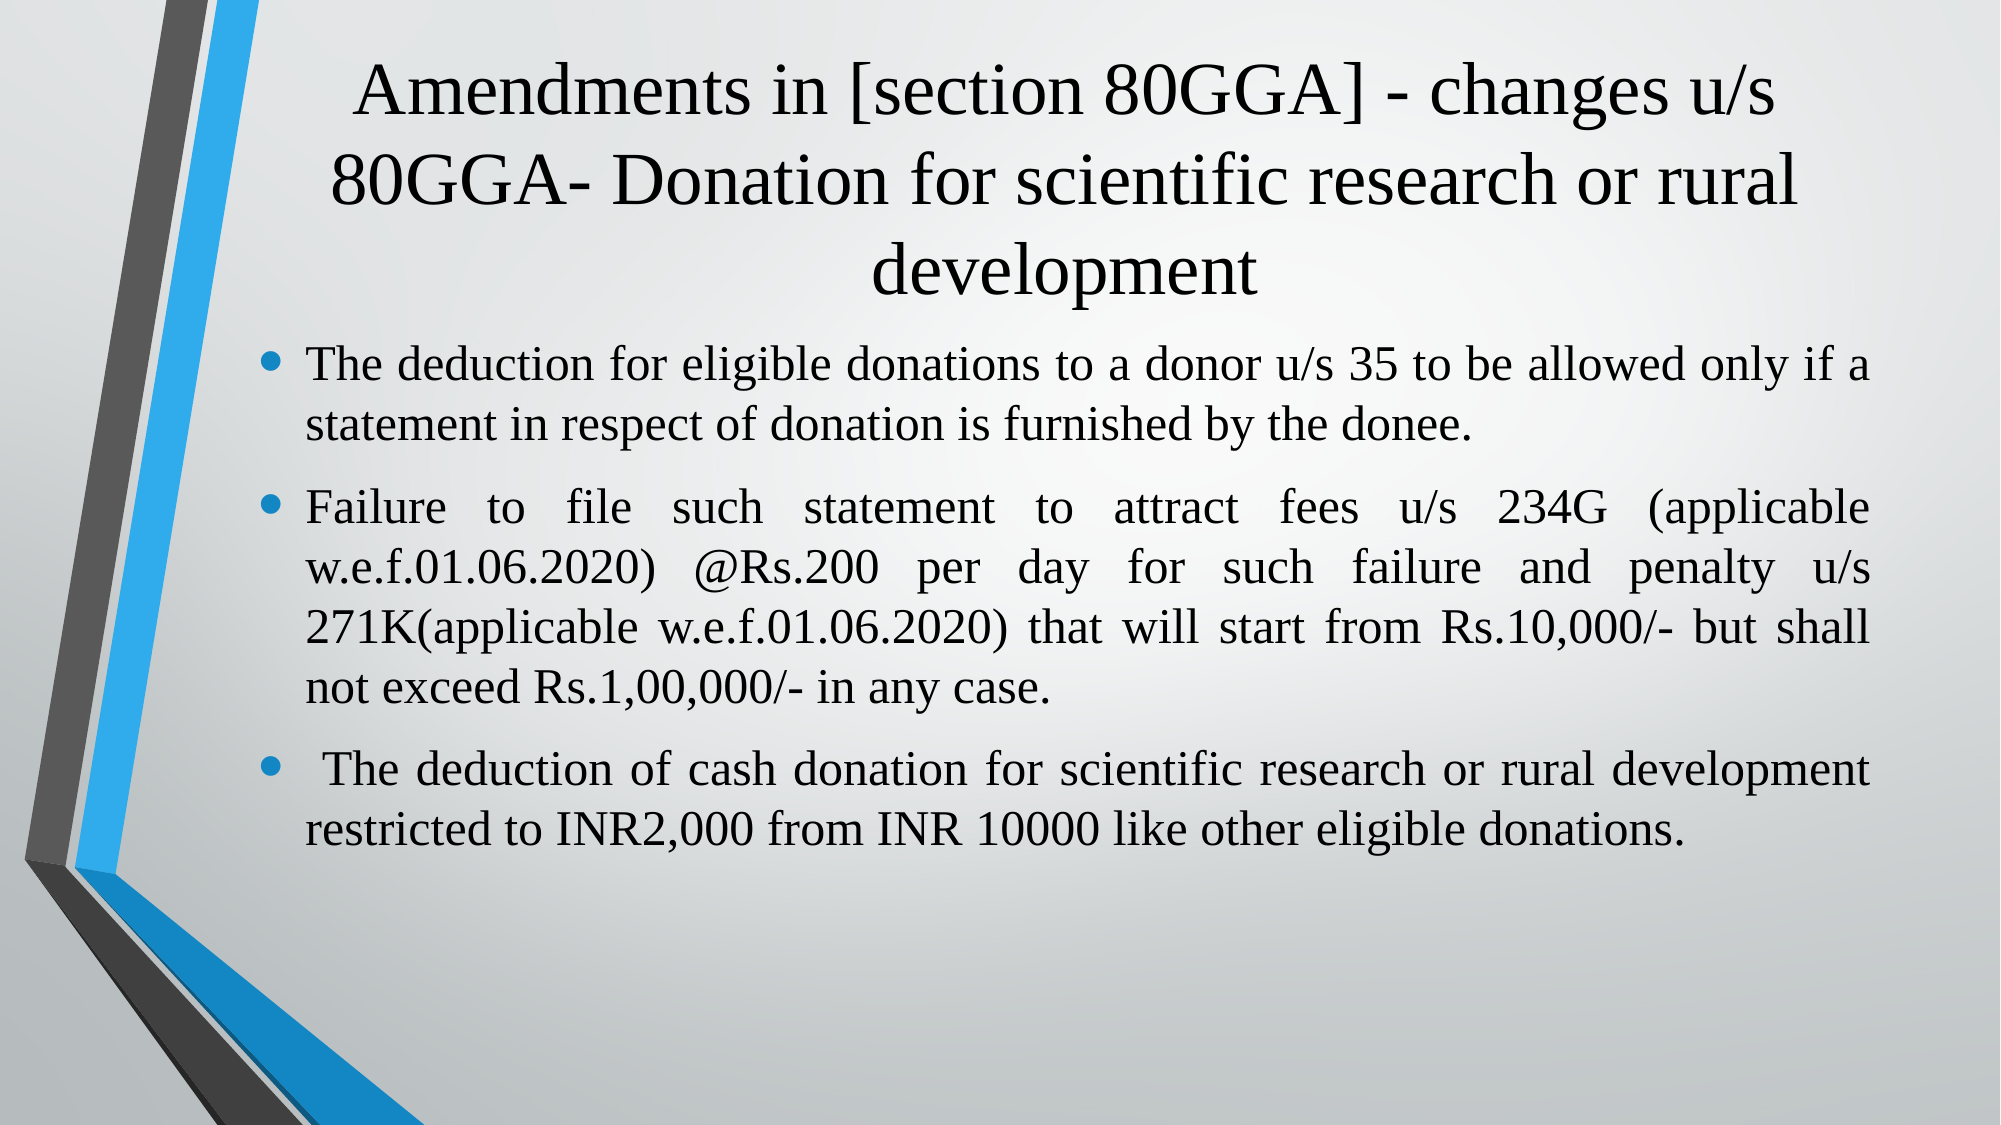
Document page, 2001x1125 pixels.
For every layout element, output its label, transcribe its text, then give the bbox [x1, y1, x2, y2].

list The deduction for eligible donations to a donor u/s 35 to be allowed only if a statement in respect of donation is furnished by the donee. Failure to file such statement to attract fees u/s 234G (applicable w.e.f.01.06.2020) @Rs.200 per day for such failure and penalty u/s 271K(applicable w.e.f.01.06.2020) that will start from Rs.10,000/- but shall not exceed Rs.1,00,000/- in any case. The deduction of cash donation for scientific research or rural development restricted to INR2,000 from INR 10000 like other eligible donations. [243, 318, 1887, 950]
title Amendments in [section 80GGA] - changes u/s 80GGA- Donation for scientific research or rural development [243, 31, 1887, 318]
